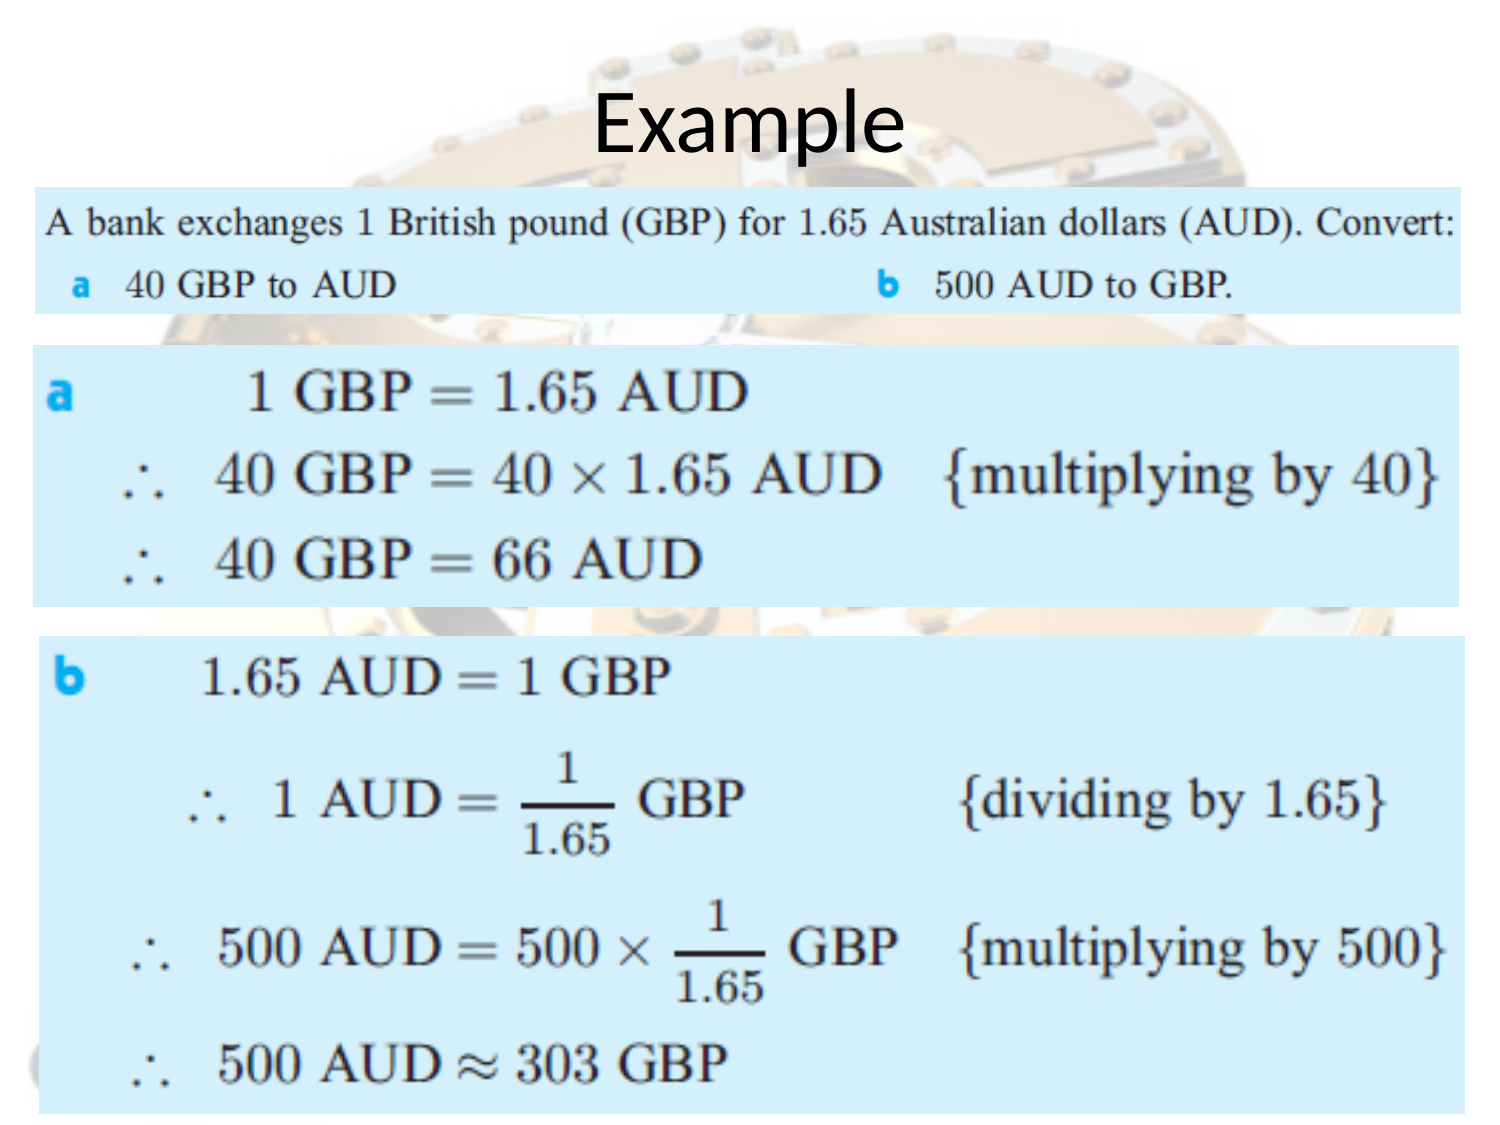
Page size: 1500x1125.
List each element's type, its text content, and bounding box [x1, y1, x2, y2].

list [39, 636, 1465, 1114]
picture [32, 344, 1459, 608]
title Example [75, 45, 1425, 185]
picture [35, 187, 1461, 315]
